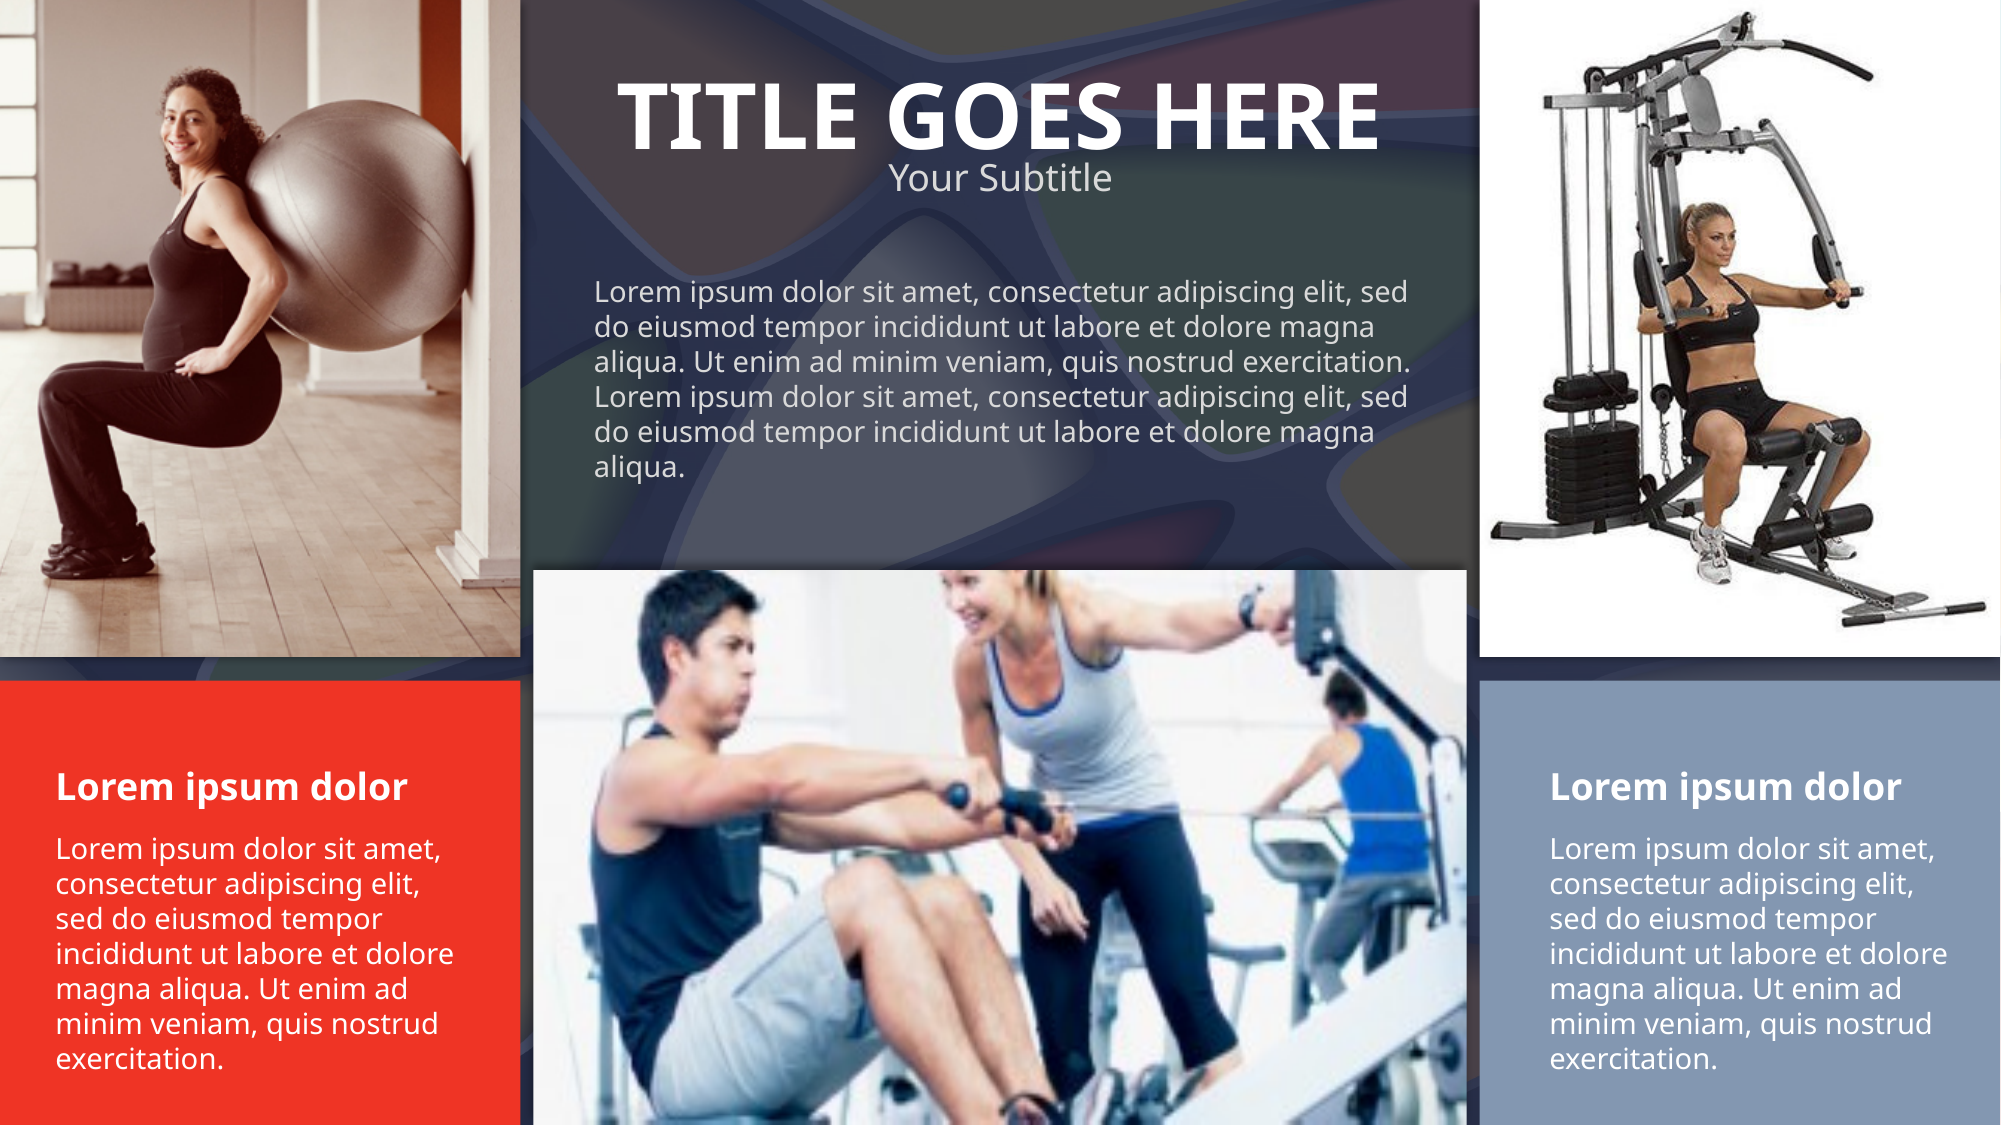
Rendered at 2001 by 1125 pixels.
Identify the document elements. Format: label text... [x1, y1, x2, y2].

text_box Lorem ipsum dolor sit amet, consectetur adipiscing elit, sed do eiusmod tempor incididunt ut labore et dolore magna aliqua. Ut enim ad minim veniam, quis nostrud exercitation. Lorem ipsum dolor sit amet, consectetur adipiscing elit, sed do eiusmod tempor incididunt ut labore et dolore magna aliqua. [579, 266, 1466, 491]
text_box [0, 0, 521, 657]
text_box [1479, 680, 2000, 1125]
text_box [0, 680, 521, 1125]
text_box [40, 755, 480, 1051]
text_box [1534, 755, 1974, 1051]
text_box [532, 570, 1468, 1125]
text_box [548, 50, 1452, 207]
text_box [1479, 0, 2000, 657]
